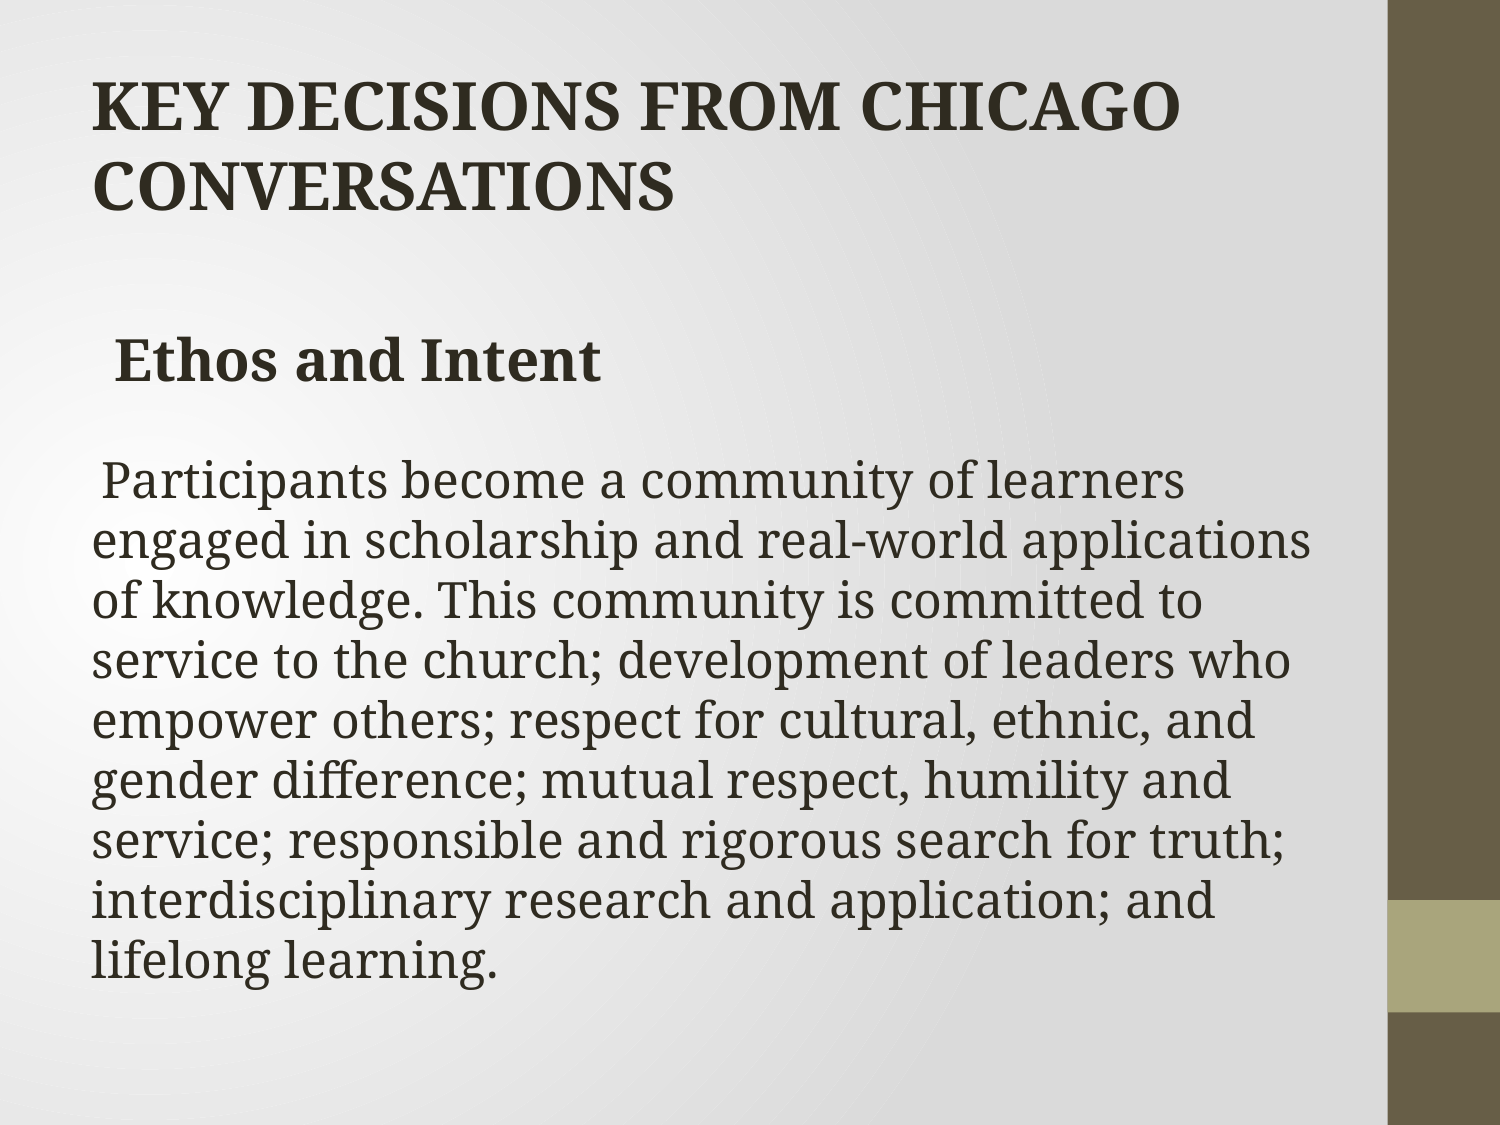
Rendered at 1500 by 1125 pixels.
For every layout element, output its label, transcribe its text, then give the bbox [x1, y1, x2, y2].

text_box Ethos and Intent [99, 315, 618, 401]
text_box Participants become a community of learners engaged in scholarship and real-world applications of knowledge. This community is committed to service to the church; development of leaders who empower others; respect for cultural, ethnic, and gender difference; mutual respect, humility and service; responsible and rigorous search for truth; interdisciplinary research and application; and lifelong learning. [77, 441, 1363, 996]
text_box [374, 299, 1125, 405]
text_box Key Decisions from Chicago Conversations [77, 56, 1263, 232]
